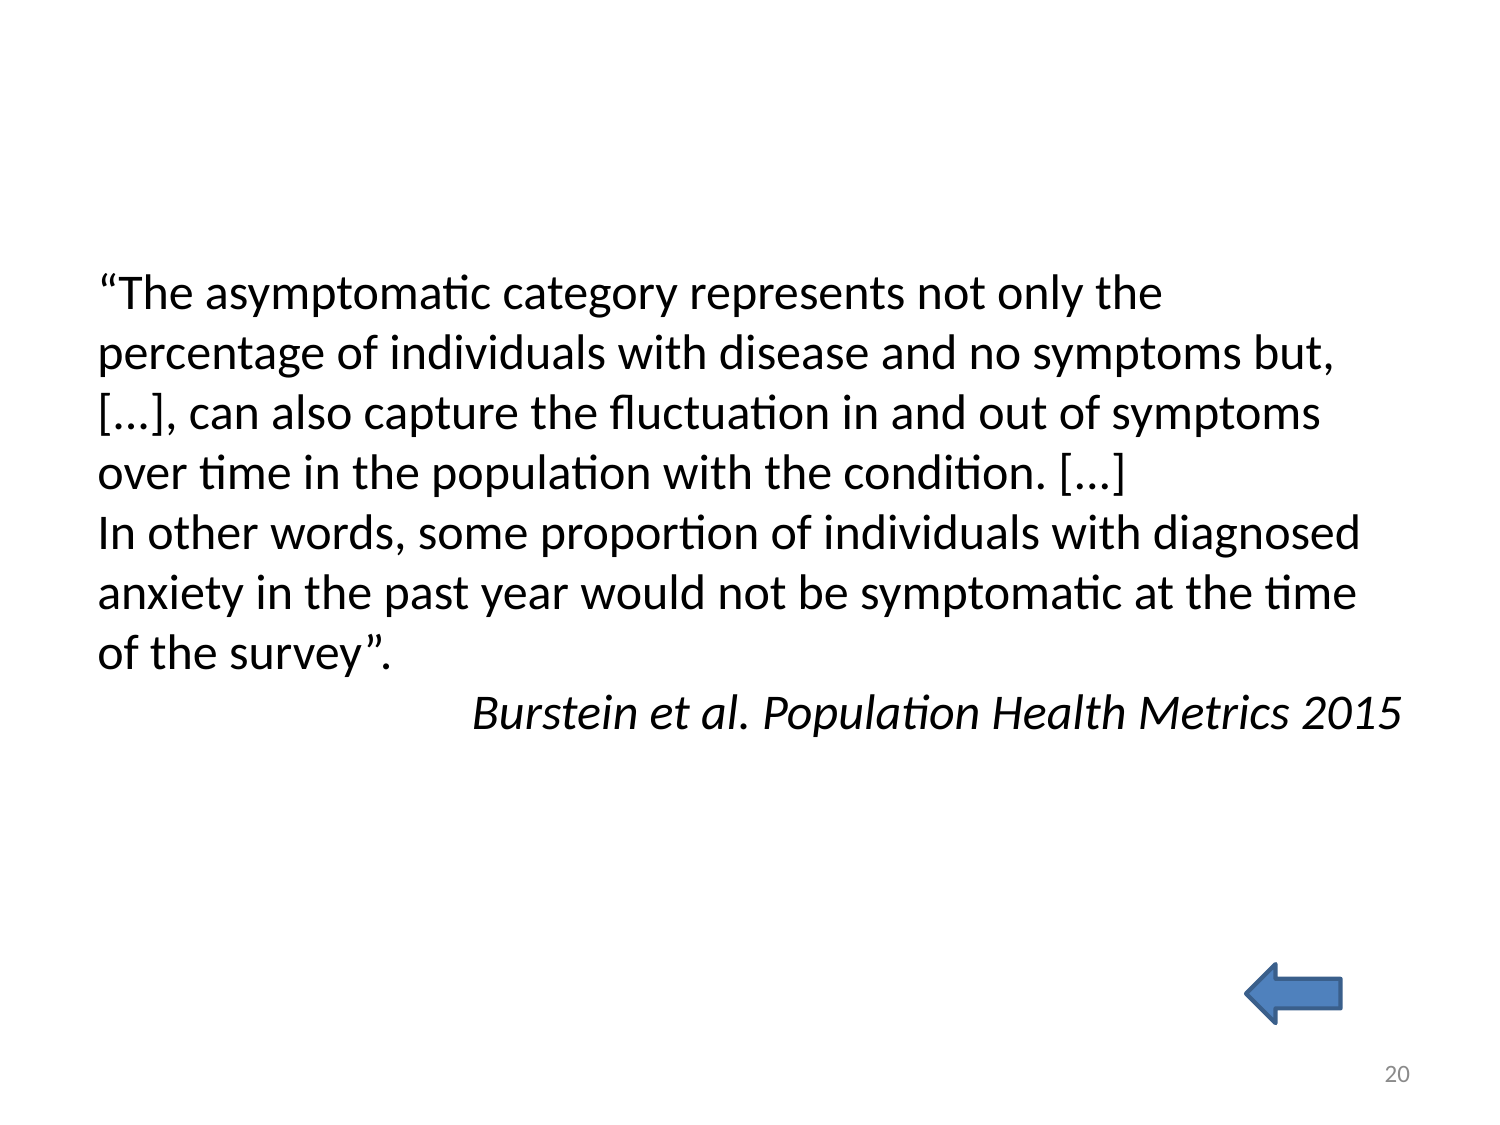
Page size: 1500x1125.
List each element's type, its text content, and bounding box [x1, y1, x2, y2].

text_box [1243, 962, 1343, 1026]
text_box “The asymptomatic category represents not only the percentage of individuals with disease and no symptoms but, [...], can also capture the fluctuation in and out of symptoms over time in the population with the condition. [...] In other words, some proportion of individuals with diagnosed anxiety in the past year would not be symptomatic at the time of the survey”. Burstein et al. Population Health Metrics 2015 [82, 251, 1418, 747]
slide_number 20 [1074, 1042, 1425, 1103]
